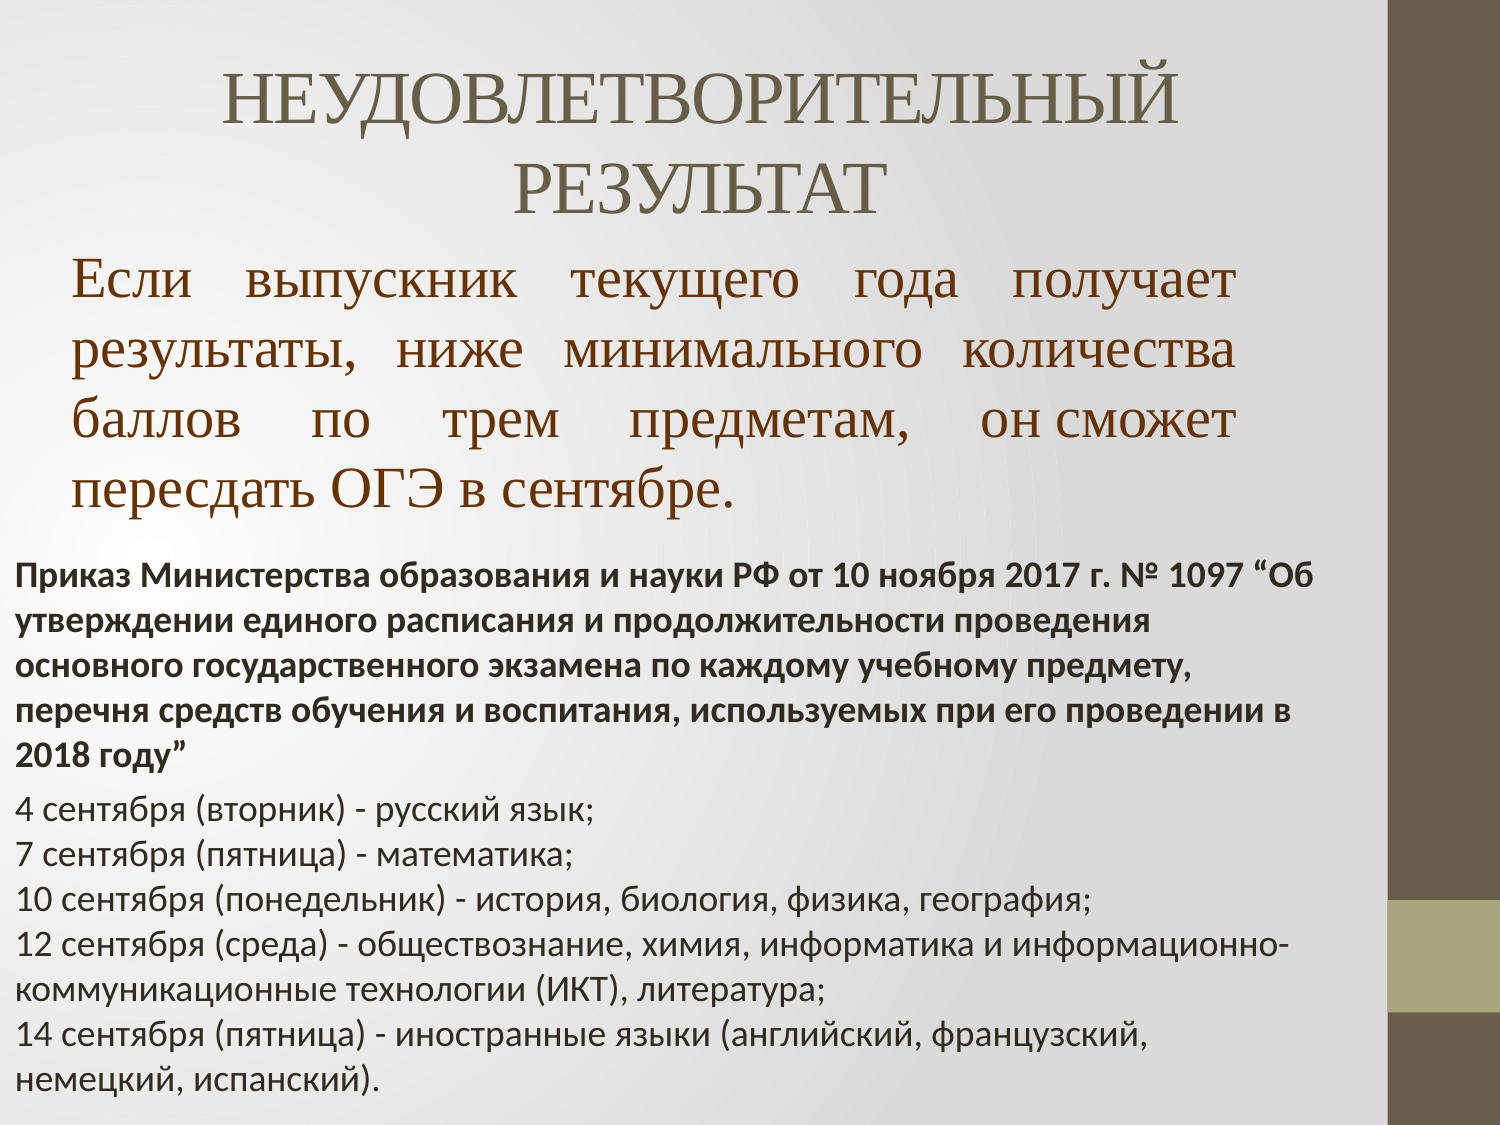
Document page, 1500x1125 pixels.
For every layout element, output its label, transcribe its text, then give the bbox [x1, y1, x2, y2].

text_box Приказ Министерства образования и науки РФ от 10 ноября 2017 г. № 1097 “Об утверждении единого расписания и продолжительности проведения основного государственного экзамена по каждому учебному предмету, перечня средств обучения и воспитания, используемых при его проведении в 2018 году” [0, 542, 1329, 783]
list Если выпускник текущего года получает результаты, ниже минимального количества баллов по трем предметам, он сможет пересдать ОГЭ в сентябре. [0, 231, 1253, 542]
text_box 4 сентября (вторник) - русский язык; 7 сентября (пятница) - математика; 10 сентября (понедельник) - история, биология, физика, география; 12 сентября (среда) - обществознание, химия, информатика и информационно-коммуникационные технологии (ИКТ), литература; 14 сентября (пятница) - иностранные языки (английский, французский, немецкий, испанский). [0, 783, 1329, 1107]
title НЕУДОВЛЕТВОРИТЕЛЬНЫЙ РЕЗУЛЬТАТ [75, 45, 1325, 233]
